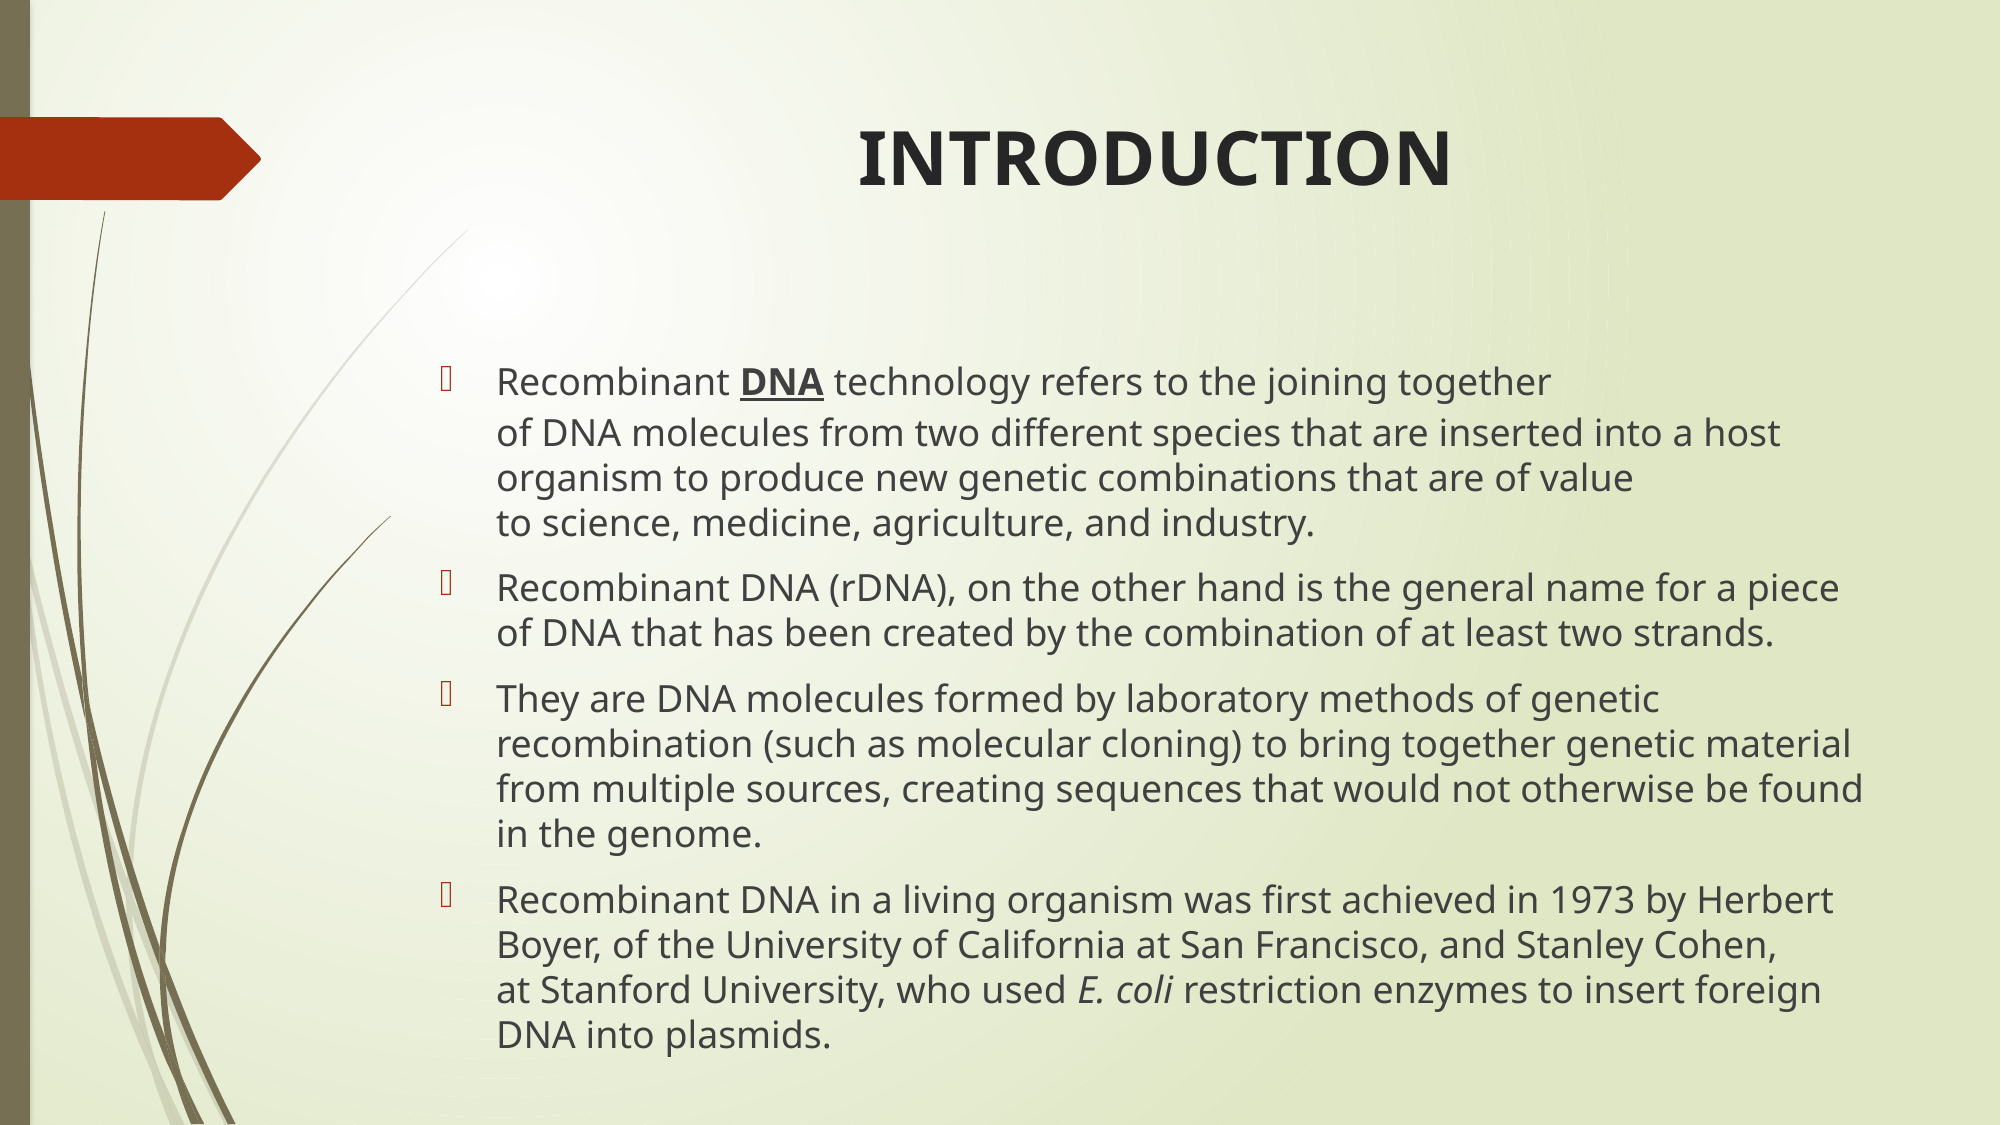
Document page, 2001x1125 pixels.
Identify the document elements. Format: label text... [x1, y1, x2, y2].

title INTRODUCTION [425, 102, 1888, 313]
list Recombinant DNA technology refers to the joining together of DNA molecules from two different species that are inserted into a host organism to produce new genetic combinations that are of value to science, medicine, agriculture, and industry. Recombinant DNA (rDNA), on the other hand is the general name for a piece of DNA that has been created by the combination of at least two strands. They are DNA molecules formed by laboratory methods of genetic recombination (such as molecular cloning) to bring together genetic material from multiple sources, creating sequences that would not otherwise be found in the genome. Recombinant DNA in a living organism was first achieved in 1973 by Herbert Boyer, of the University of California at San Francisco, and Stanley Cohen, at Stanford University, who used E. coli restriction enzymes to insert foreign DNA into plasmids. [424, 350, 1888, 1075]
